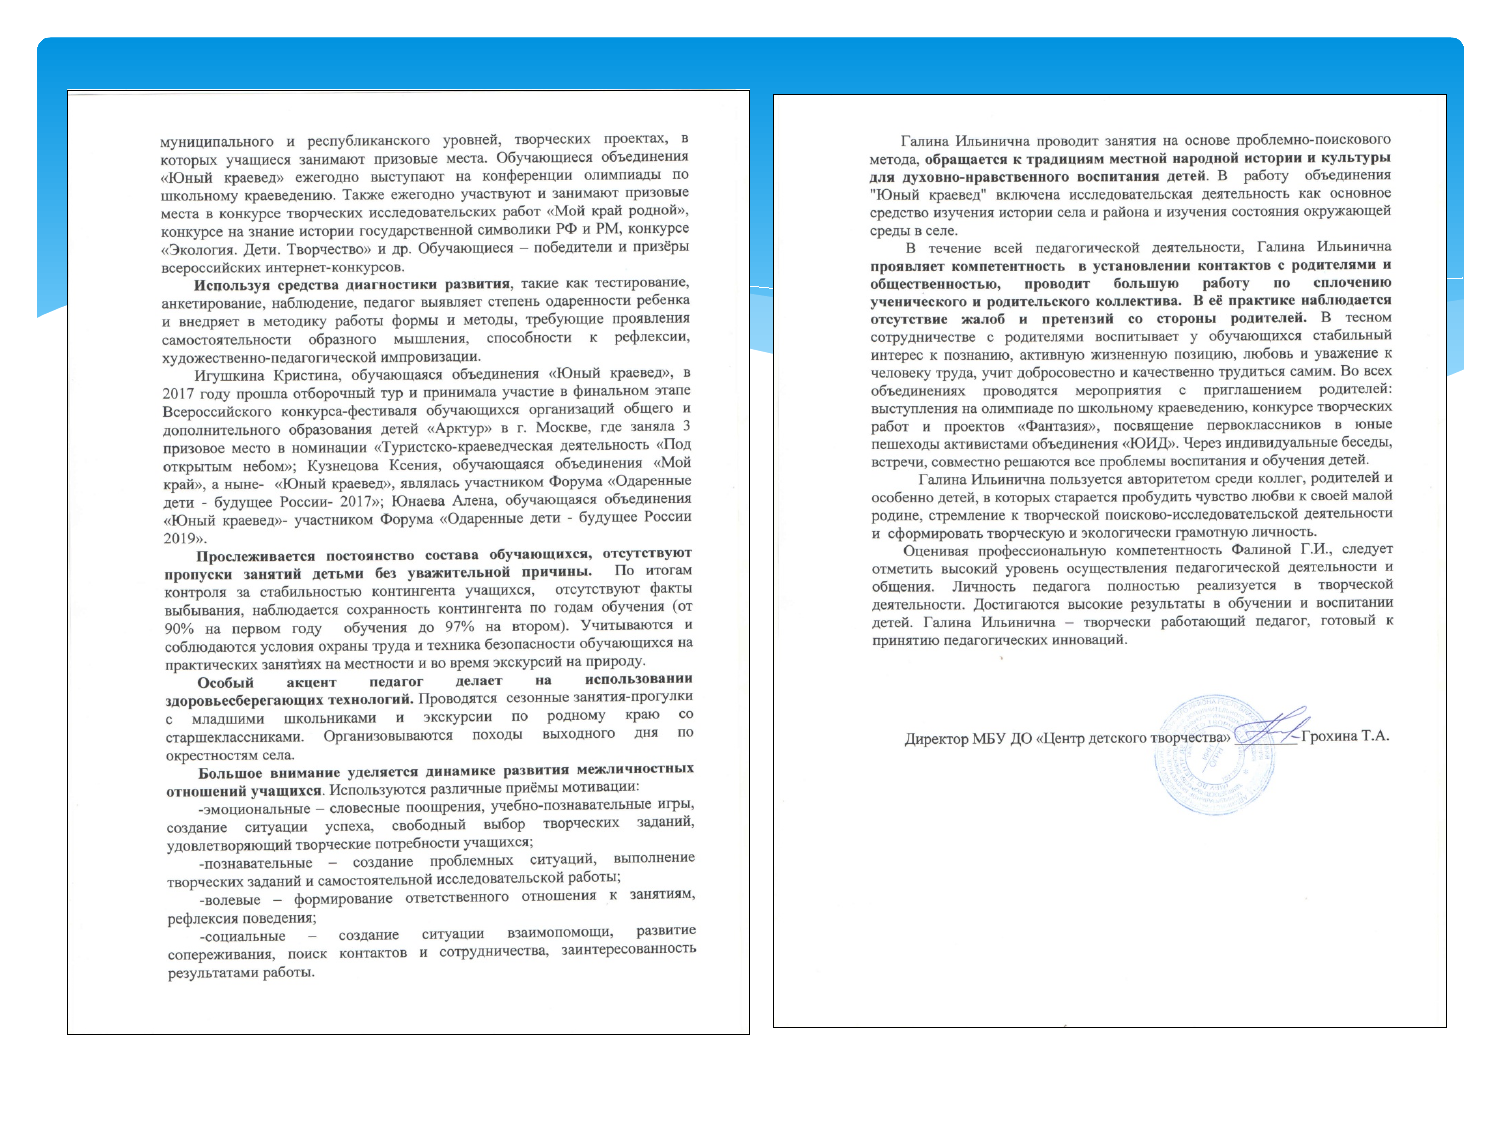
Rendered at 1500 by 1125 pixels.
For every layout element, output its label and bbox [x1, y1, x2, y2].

list [773, 93, 1448, 1028]
list [67, 89, 750, 1036]
